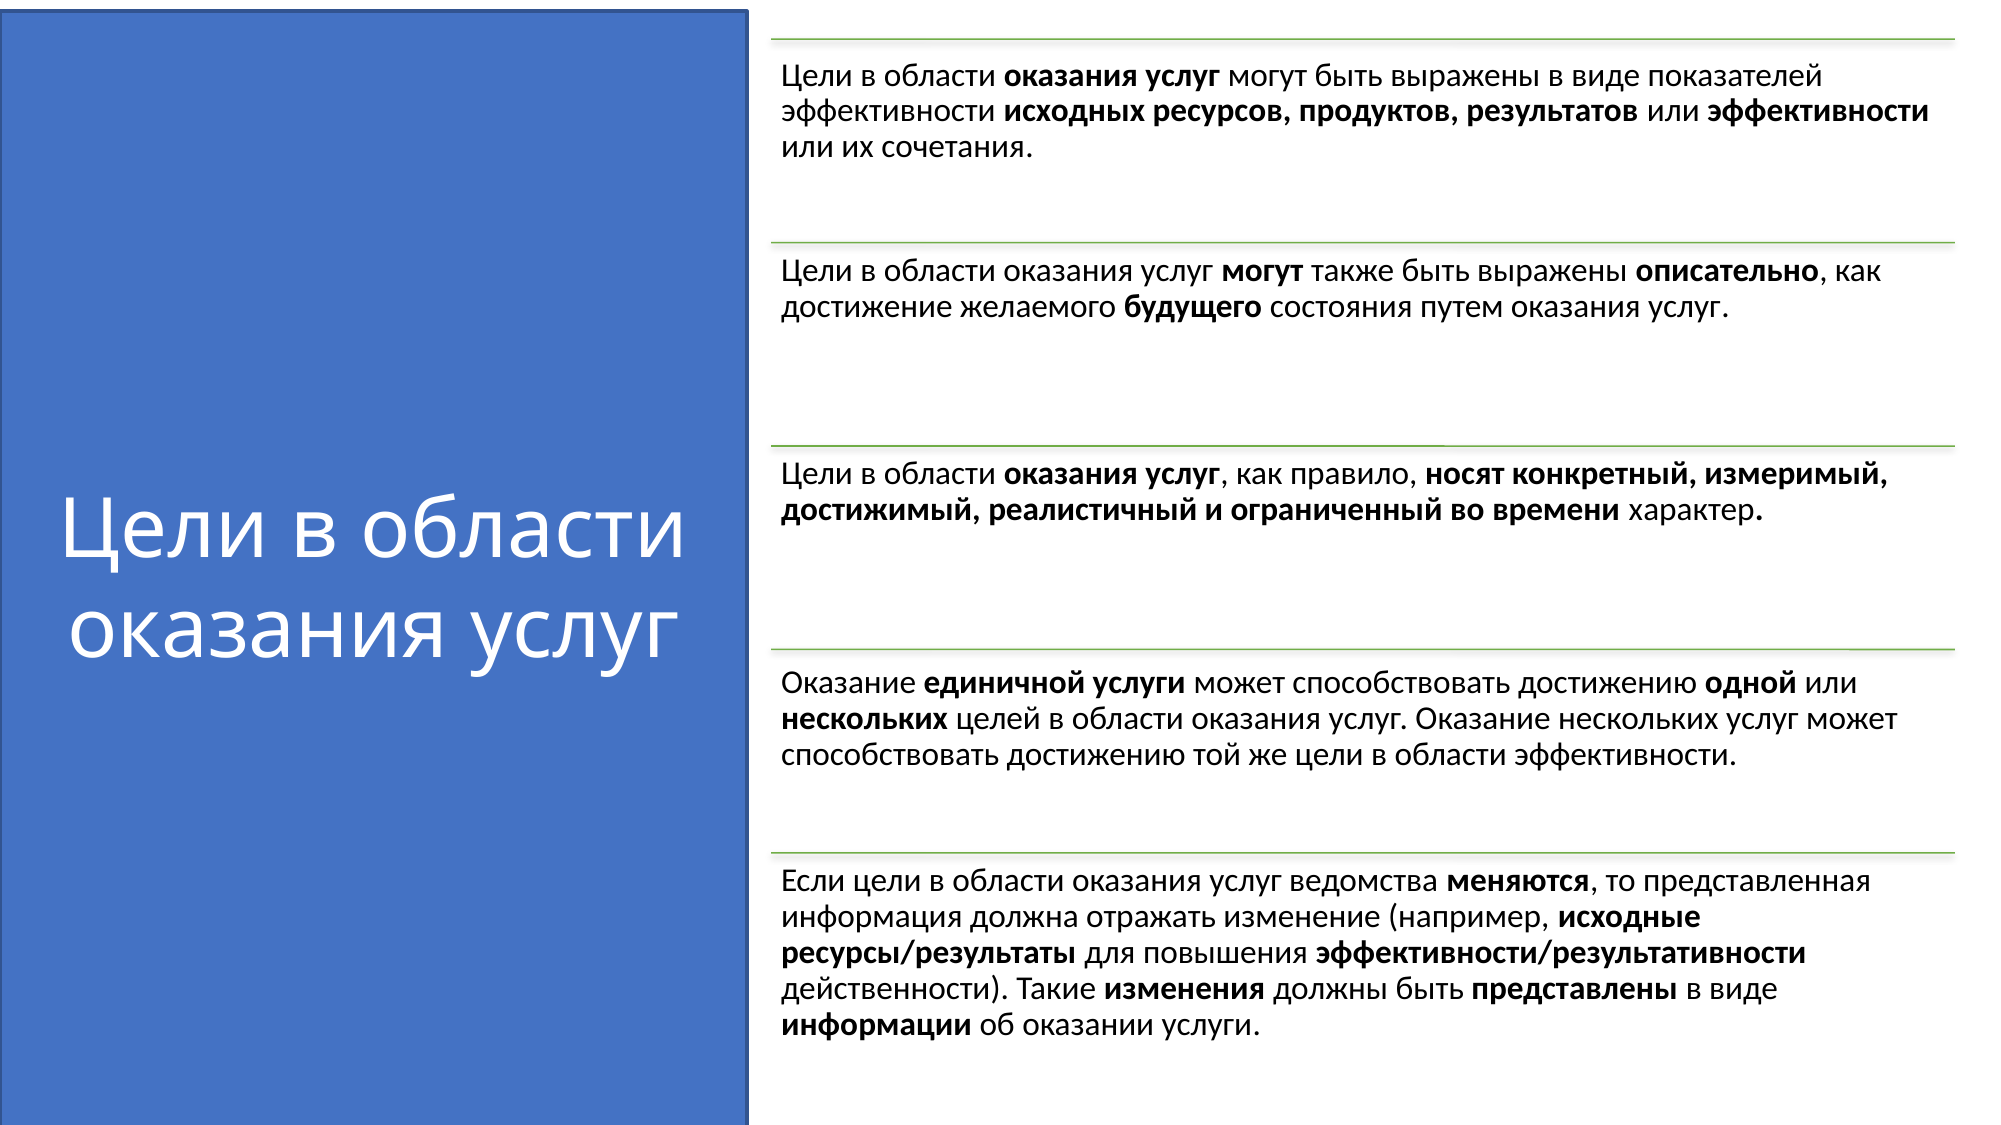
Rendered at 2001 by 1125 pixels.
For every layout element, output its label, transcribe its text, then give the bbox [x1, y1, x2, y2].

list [770, 38, 1955, 1057]
text_box Цели в области оказания услуг [0, 9, 749, 1125]
